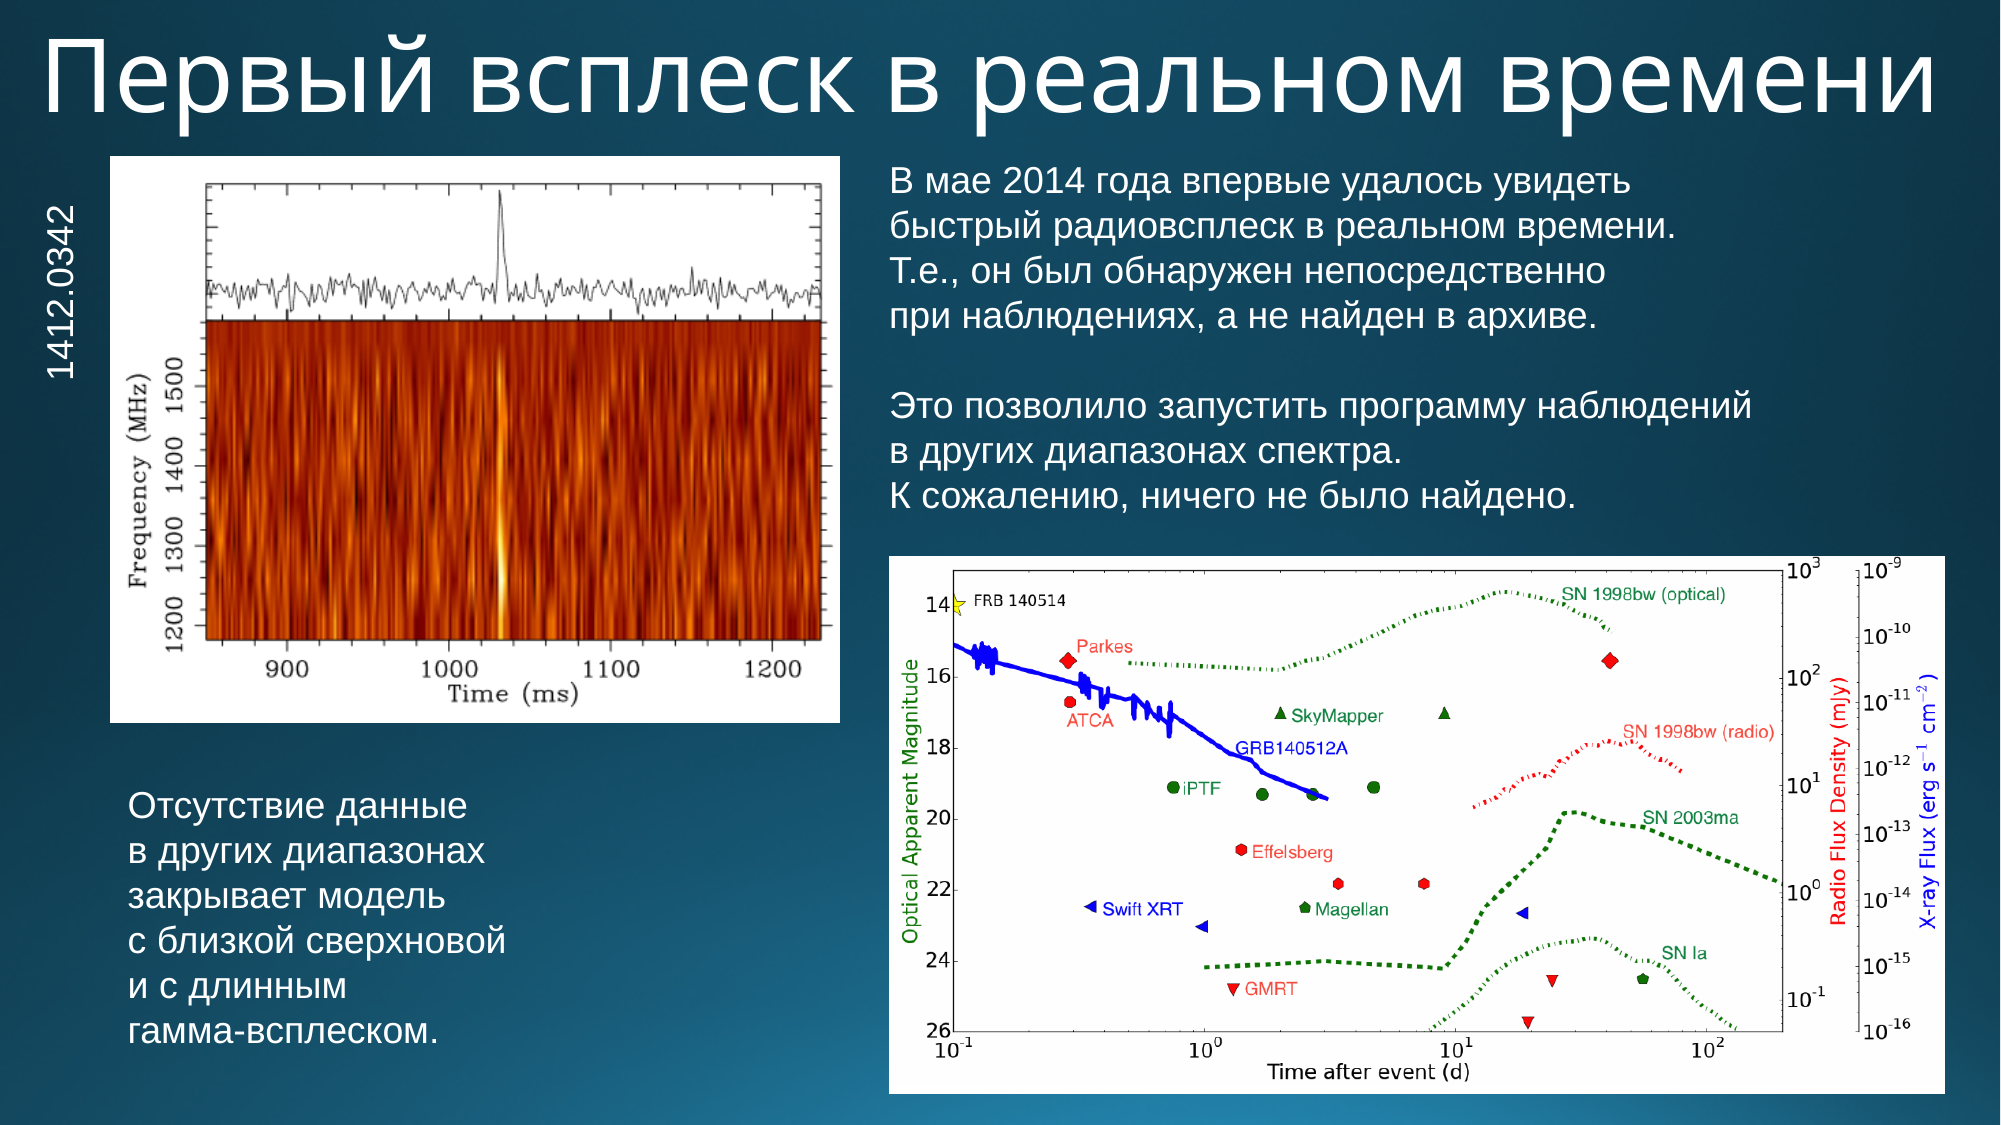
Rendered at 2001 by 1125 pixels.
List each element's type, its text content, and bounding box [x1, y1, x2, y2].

text_box Отсутствие данные в других диапазонах закрывает модель с близкой сверхновой и с длинным гамма-всплеском. [112, 774, 522, 1059]
title Первый всплеск в реальном времени [24, 0, 2000, 189]
text_box 1412.0342 [28, 190, 89, 397]
text_box В мае 2014 года впервые удалось увидеть быстрый радиовсплеск в реальном времени. Т.е., он был обнаружен непосредственно при наблюдениях, а не найден в архиве. Это позволило запустить программу наблюдений в других диапазонах спектра. К сожалению, ничего не было найдено. [874, 148, 1769, 524]
picture [0, 0, 2001, 1125]
